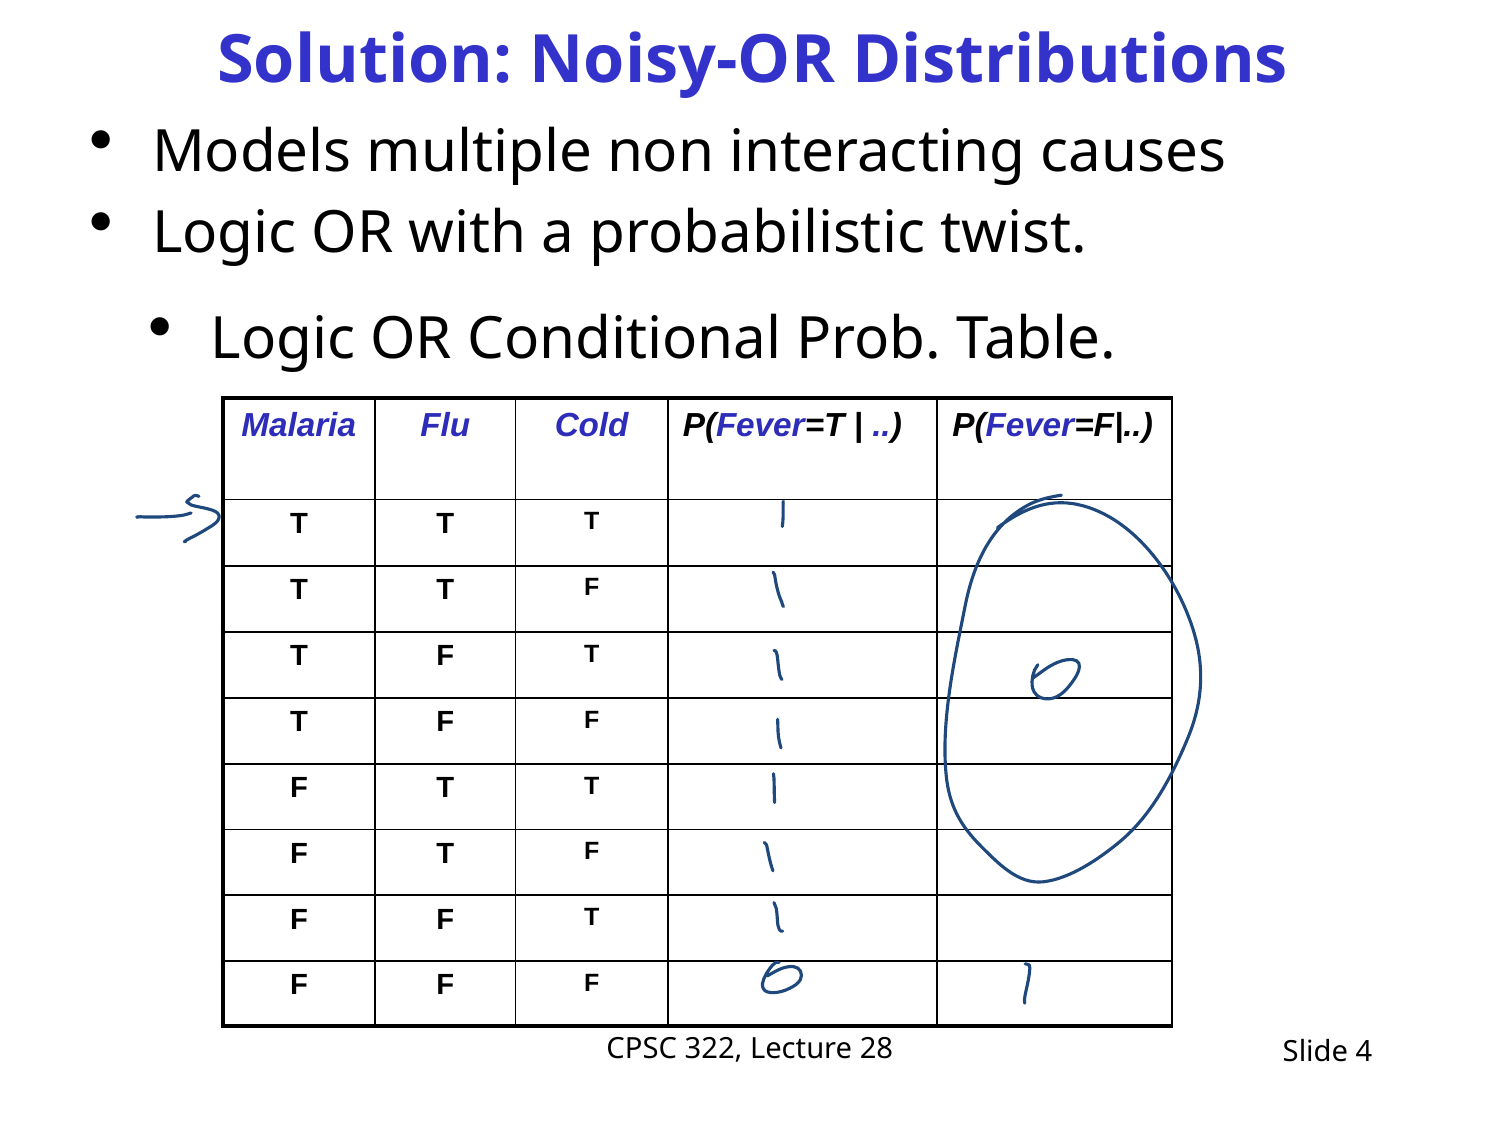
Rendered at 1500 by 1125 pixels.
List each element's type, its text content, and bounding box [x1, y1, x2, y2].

table_cell T [516, 765, 667, 829]
table_cell F [225, 896, 374, 960]
table_cell [669, 633, 936, 697]
table_cell [669, 830, 936, 894]
table_cell [669, 962, 936, 1024]
table_cell [938, 633, 957, 697]
table_cell T [516, 896, 667, 960]
text_box Models multiple non interacting causes Logic OR with a probabilistic twist. [0, 105, 1442, 215]
table_cell F [225, 830, 374, 894]
text_box Logic OR Conditional Prob. Table. [58, 292, 1325, 402]
table_cell [669, 699, 936, 763]
table_cell T [376, 830, 515, 894]
table_cell [938, 699, 946, 763]
table_cell F [516, 699, 667, 763]
table_cell [962, 567, 1171, 631]
table_cell [948, 765, 1171, 829]
table_cell T [225, 633, 374, 697]
table_header P(Fever=F|..) [938, 402, 1171, 499]
table_cell [669, 500, 936, 565]
table_header Flu [376, 402, 515, 499]
table_cell [980, 505, 1157, 565]
table_cell F [376, 699, 515, 763]
table_cell F [376, 896, 515, 960]
footer CPSC 322, Lecture 28 [512, 1028, 988, 1101]
table_cell F [225, 962, 374, 1024]
table_cell T [376, 500, 515, 565]
table_cell T [225, 567, 374, 631]
table_cell F [516, 830, 667, 894]
table_cell F [376, 633, 515, 697]
table_cell [938, 896, 1171, 960]
table_cell [938, 962, 1171, 1024]
table_cell [669, 765, 936, 829]
table_header Malaria [225, 402, 374, 499]
table_cell [947, 699, 1171, 763]
title Solution: Noisy-OR Distributions [52, 0, 1454, 113]
table_cell F [376, 962, 515, 1024]
table_cell [938, 567, 974, 631]
table_cell [938, 830, 1171, 894]
table_cell F [516, 567, 667, 631]
table_cell T [376, 567, 515, 631]
table_cell T [376, 765, 515, 829]
table_cell F [516, 962, 667, 1024]
table_cell T [516, 633, 667, 697]
table_cell T [516, 500, 667, 565]
table_cell [938, 500, 1032, 565]
table_cell [669, 896, 936, 960]
table_cell [669, 567, 936, 631]
table_cell [951, 633, 1171, 697]
table_header Cold [516, 402, 667, 499]
table_cell T [225, 500, 374, 565]
table_cell [938, 765, 963, 829]
table_cell [1037, 500, 1171, 565]
slide_number Slide 4 [1074, 1024, 1388, 1101]
table_cell F [225, 765, 374, 829]
table_cell T [225, 699, 374, 763]
table_header P(Fever=T | ..) [669, 402, 936, 499]
